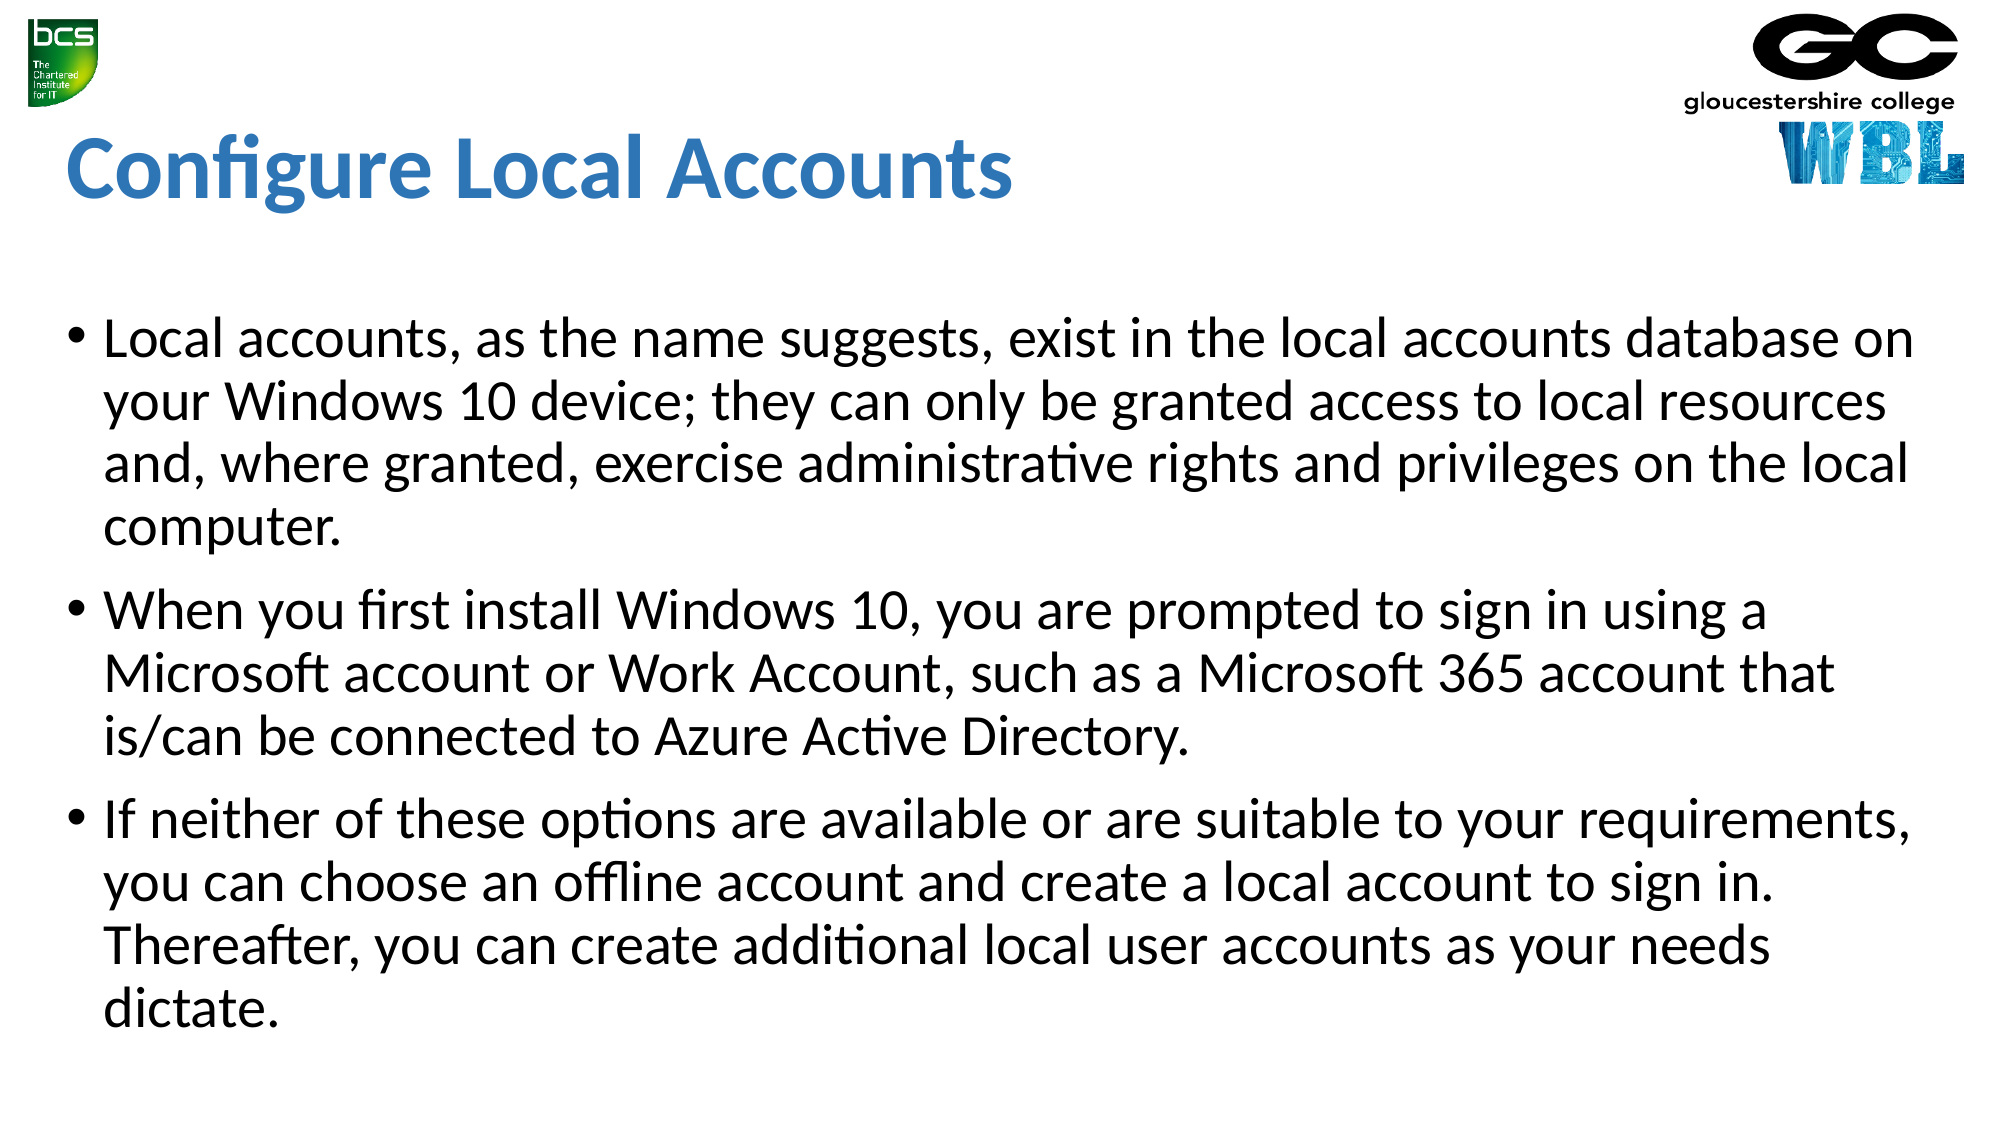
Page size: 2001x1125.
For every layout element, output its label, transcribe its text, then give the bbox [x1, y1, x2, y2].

picture [1953, 163, 1959, 172]
title Configure Local Accounts [51, 59, 1953, 278]
picture [28, 19, 98, 107]
list Local accounts, as the name suggests, exist in the local accounts database on your Windows 10 device; they can only be granted access to local resources and, where granted, exercise administrative rights and privileges on the local computer. When you first install Windows 10, you are prompted to sign in using a Microsoft account or Work Account, such as a Microsoft 365 account that is/can be connected to Azure Active Directory. If neither of these options are available or are suitable to your requirements, you can choose an offline account and create a local account to sign in. Thereafter, you can create additional local user accounts as your needs dictate. [51, 299, 1953, 1110]
picture [1674, 5, 1964, 155]
